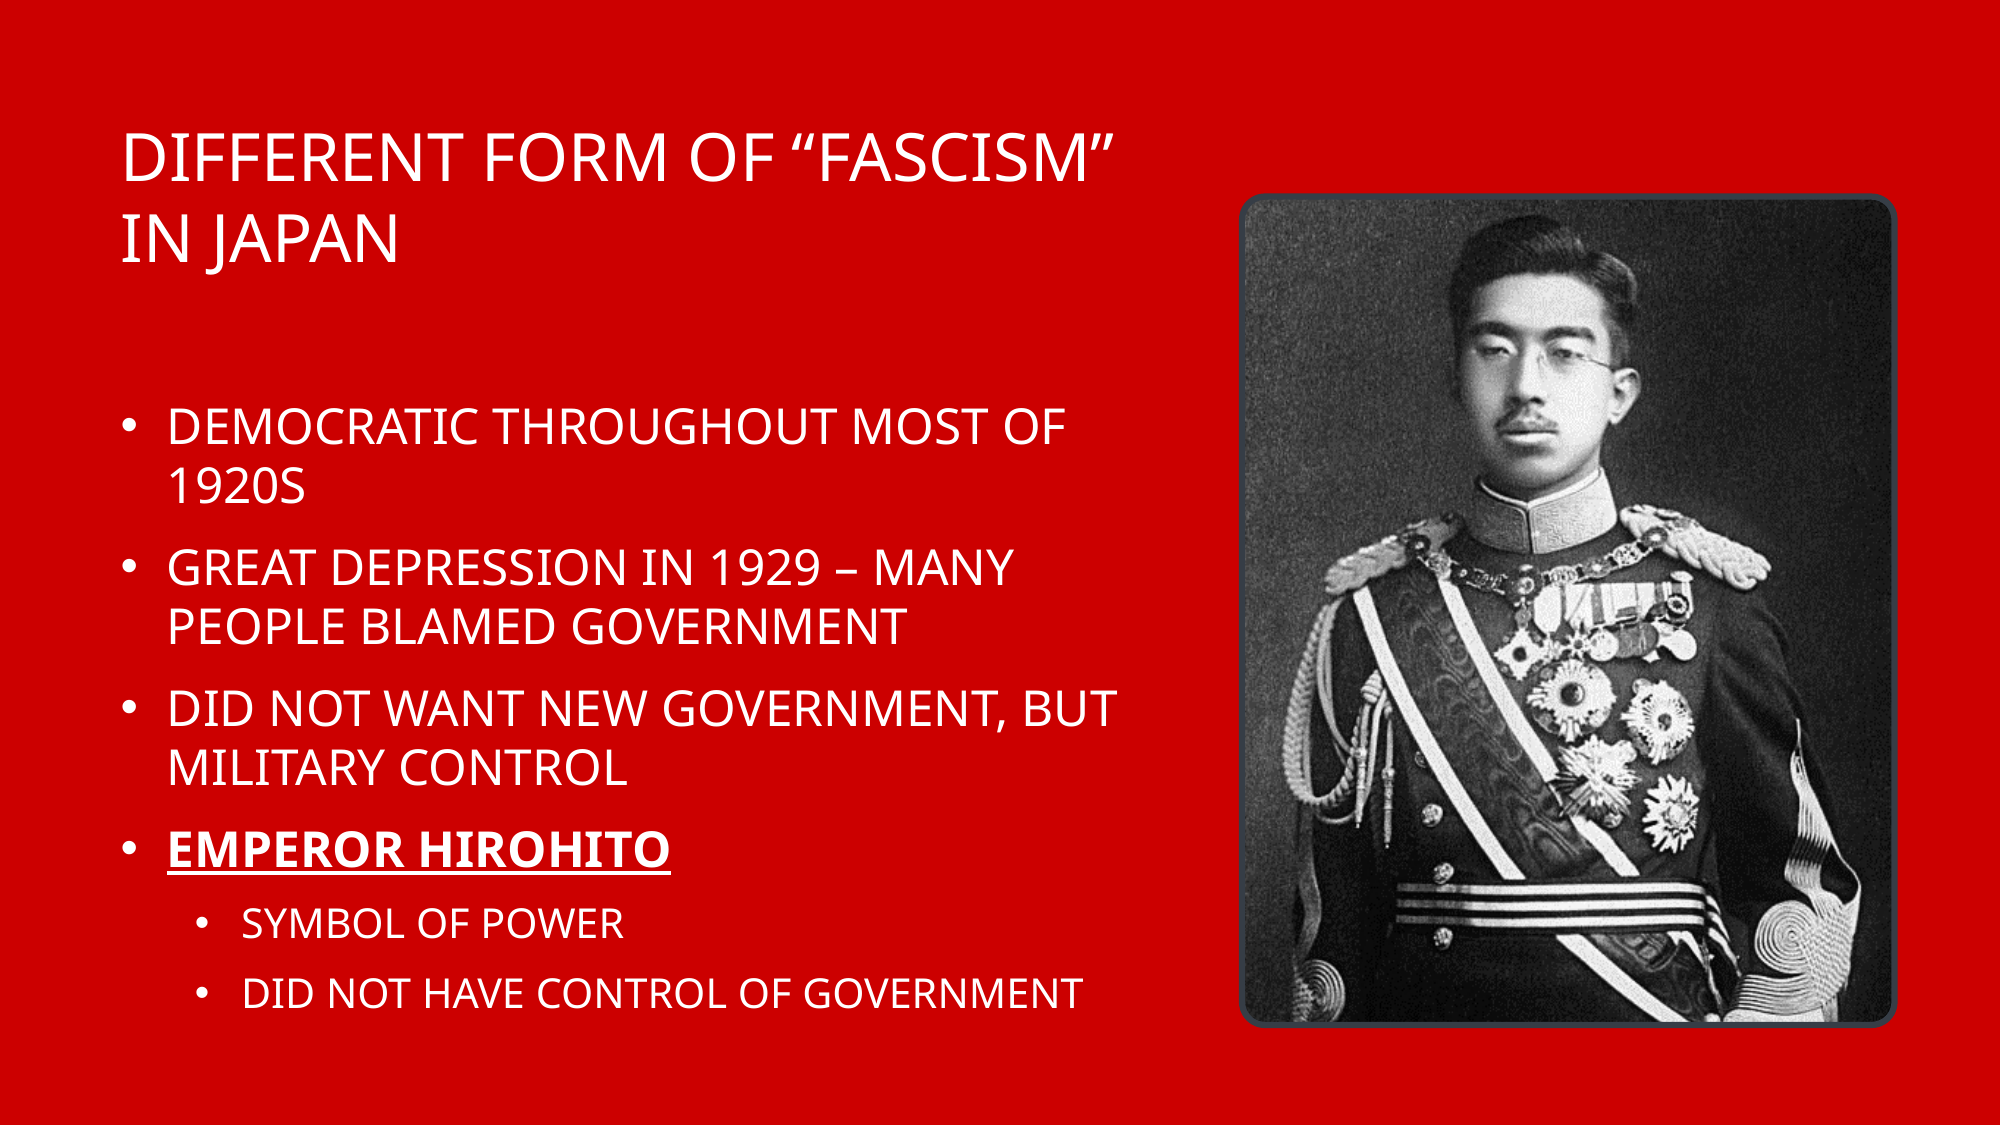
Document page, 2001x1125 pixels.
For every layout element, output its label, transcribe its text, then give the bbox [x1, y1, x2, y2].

title Different Form of “Fascism” in Japan [105, 39, 1184, 352]
list Democratic throughout most of 1920s Great Depression in 1929 – many people blamed government Did not want new government, but military control Emperor Hirohito Symbol of power Did not have control of government [105, 387, 1184, 1025]
picture [1241, 196, 1895, 1026]
